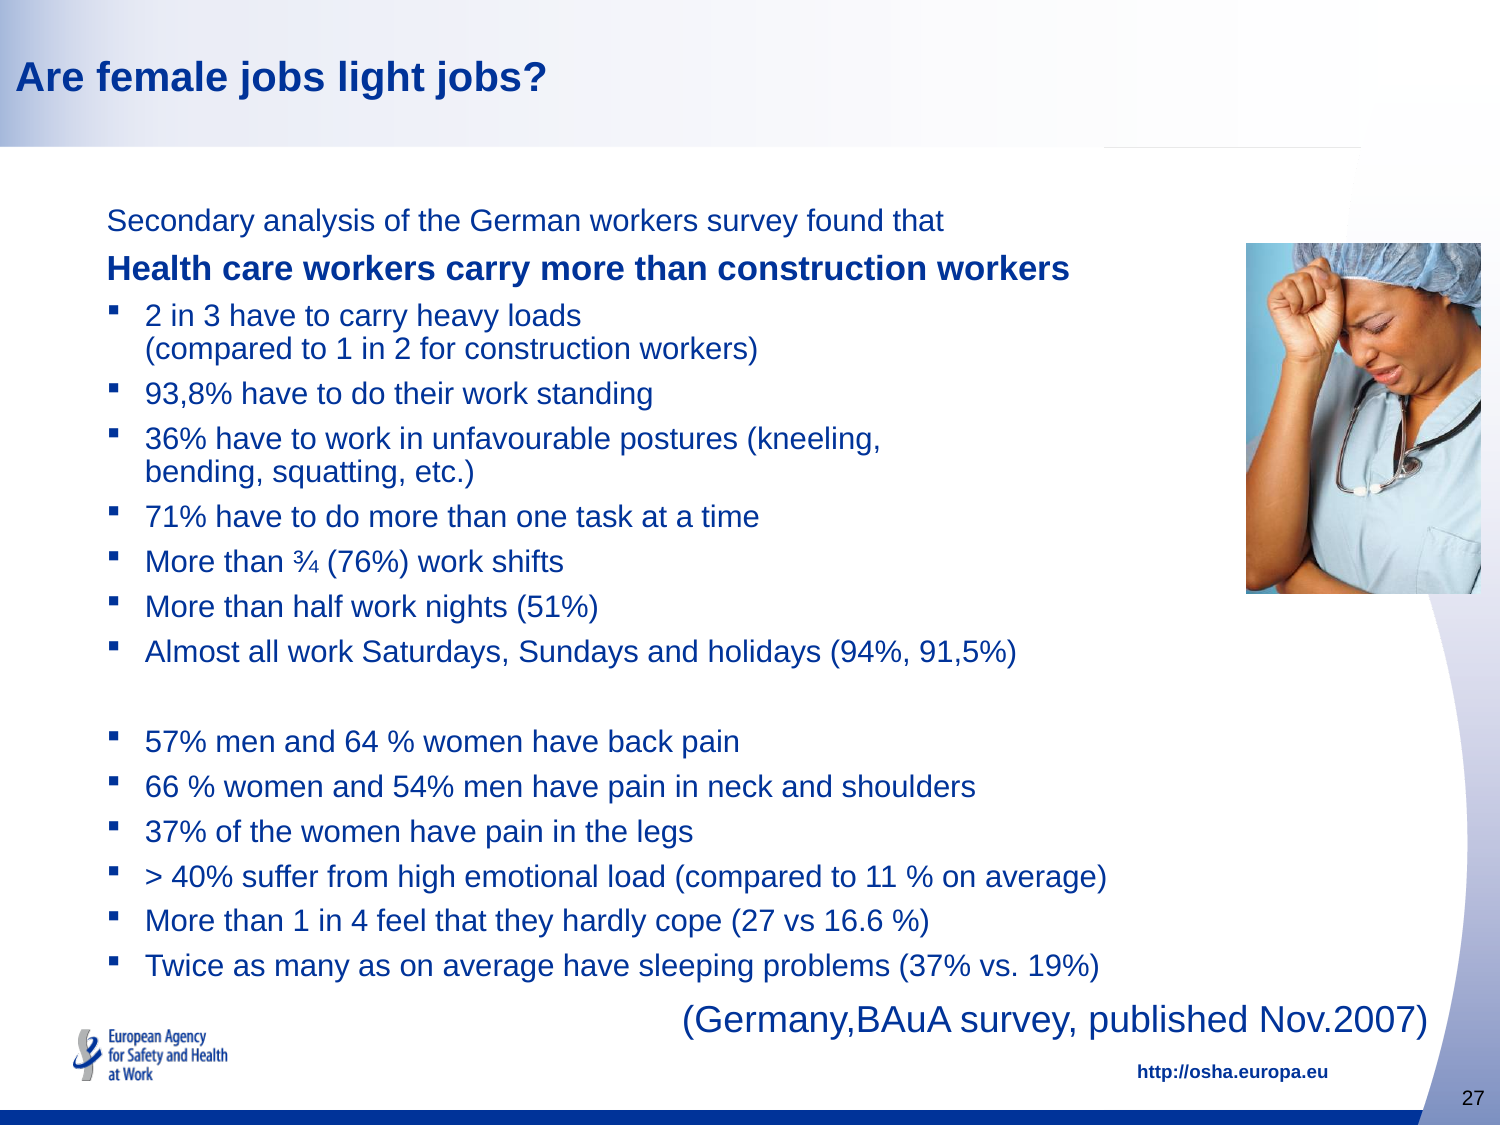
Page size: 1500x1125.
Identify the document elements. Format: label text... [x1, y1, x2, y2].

picture [0, 0, 1500, 1125]
text_box (Germany,BAuA survey, published Nov.2007) [667, 988, 1481, 1048]
list Secondary analysis of the German workers survey found that Health care workers carry more than construction workers 2 in 3 have to carry heavy loads (compared to 1 in 2 for construction workers) 93,8% have to do their work standing 36% have to work in unfavourable postures (kneeling, bending, squatting, etc.) 71% have to do more than one task at a time More than ¾ (76%) work shifts More than half work nights (51%) Almost all work Saturdays, Sundays and holidays (94%, 91,5%) 57% men and 64 % women have back pain 66 % women and 54% men have pain in neck and shoulders 37% of the women have pain in the legs > 40% suffer from high emotional load (compared to 11 % on average) More than 1 in 4 feel that they hardly cope (27 vs 16.6 %) Twice as many as on average have sleeping problems (37% vs. 19%) [91, 149, 1480, 996]
title Are female jobs light jobs? [0, 42, 1350, 108]
